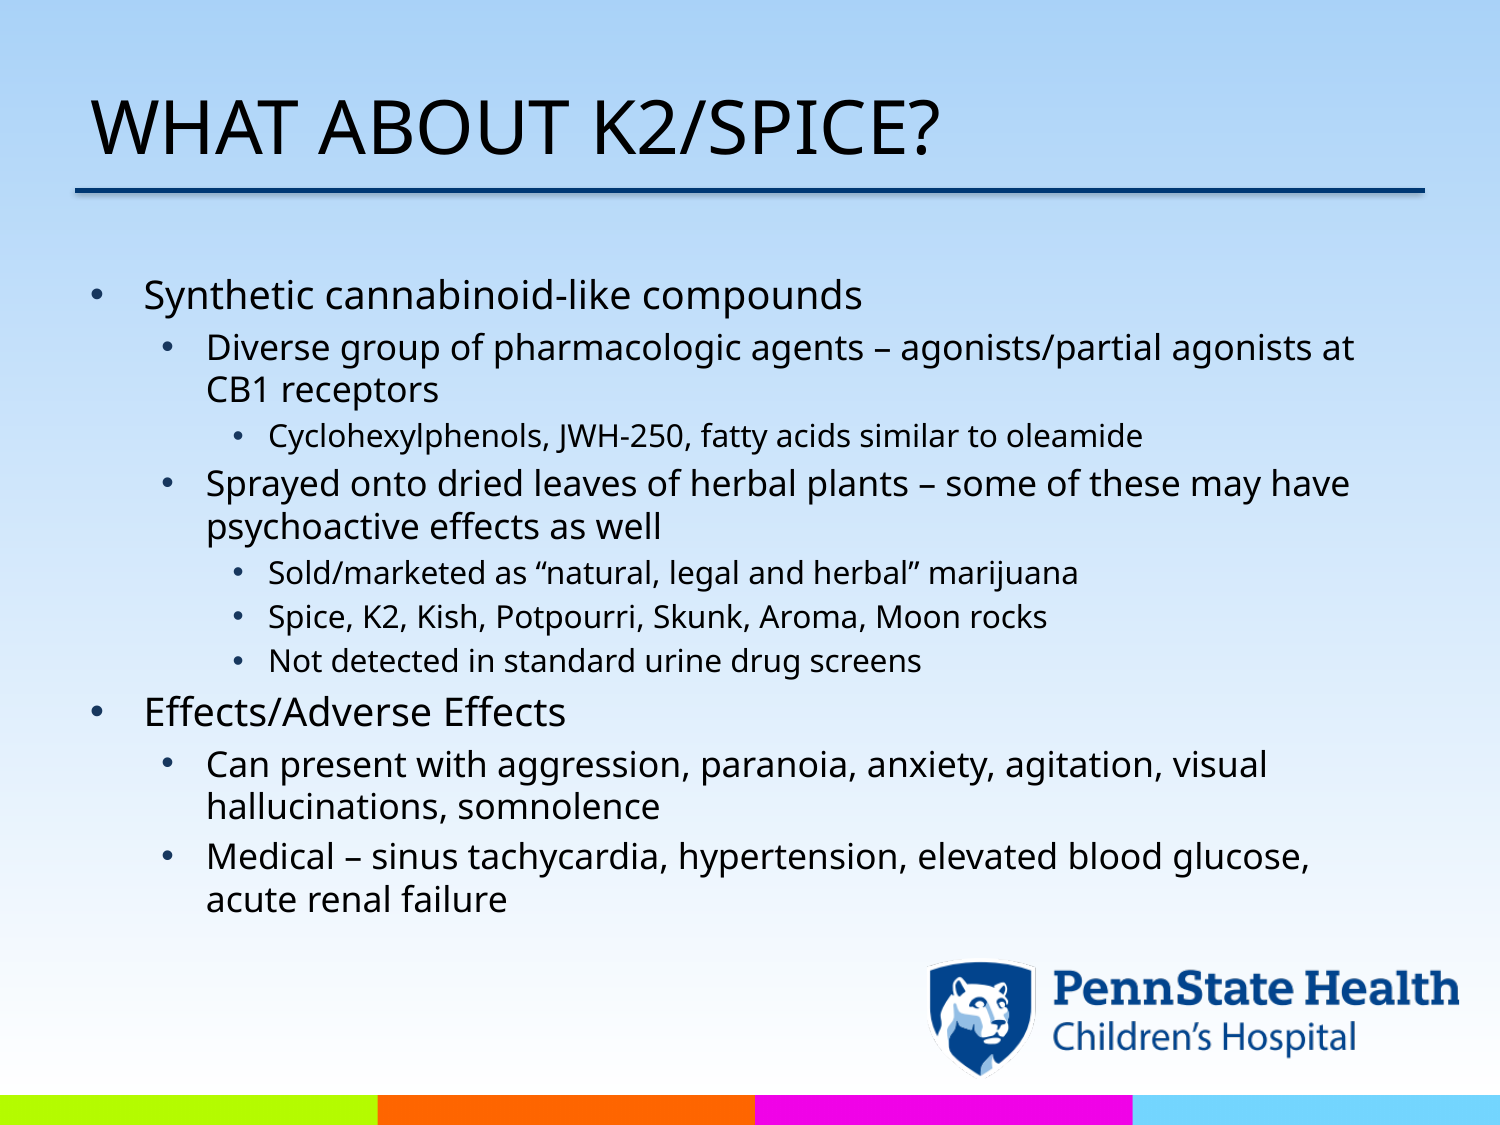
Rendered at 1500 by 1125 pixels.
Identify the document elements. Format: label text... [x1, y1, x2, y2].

picture [0, 1095, 1500, 1125]
list Synthetic cannabinoid-like compounds Diverse group of pharmacologic agents – agonists/partial agonists at CB1 receptors Cyclohexylphenols, JWH-250, fatty acids similar to oleamide Sprayed onto dried leaves of herbal plants – some of these may have psychoactive effects as well Sold/marketed as “natural, legal and herbal” marijuana Spice, K2, Kish, Potpourri, Skunk, Aroma, Moon rocks Not detected in standard urine drug screens Effects/Adverse Effects Can present with aggression, paranoia, anxiety, agitation, visual hallucinations, somnolence Medical – sinus tachycardia, hypertension, elevated blood glucose, acute renal failure [75, 262, 1425, 931]
title What about K2/Spice? [75, 30, 1425, 219]
